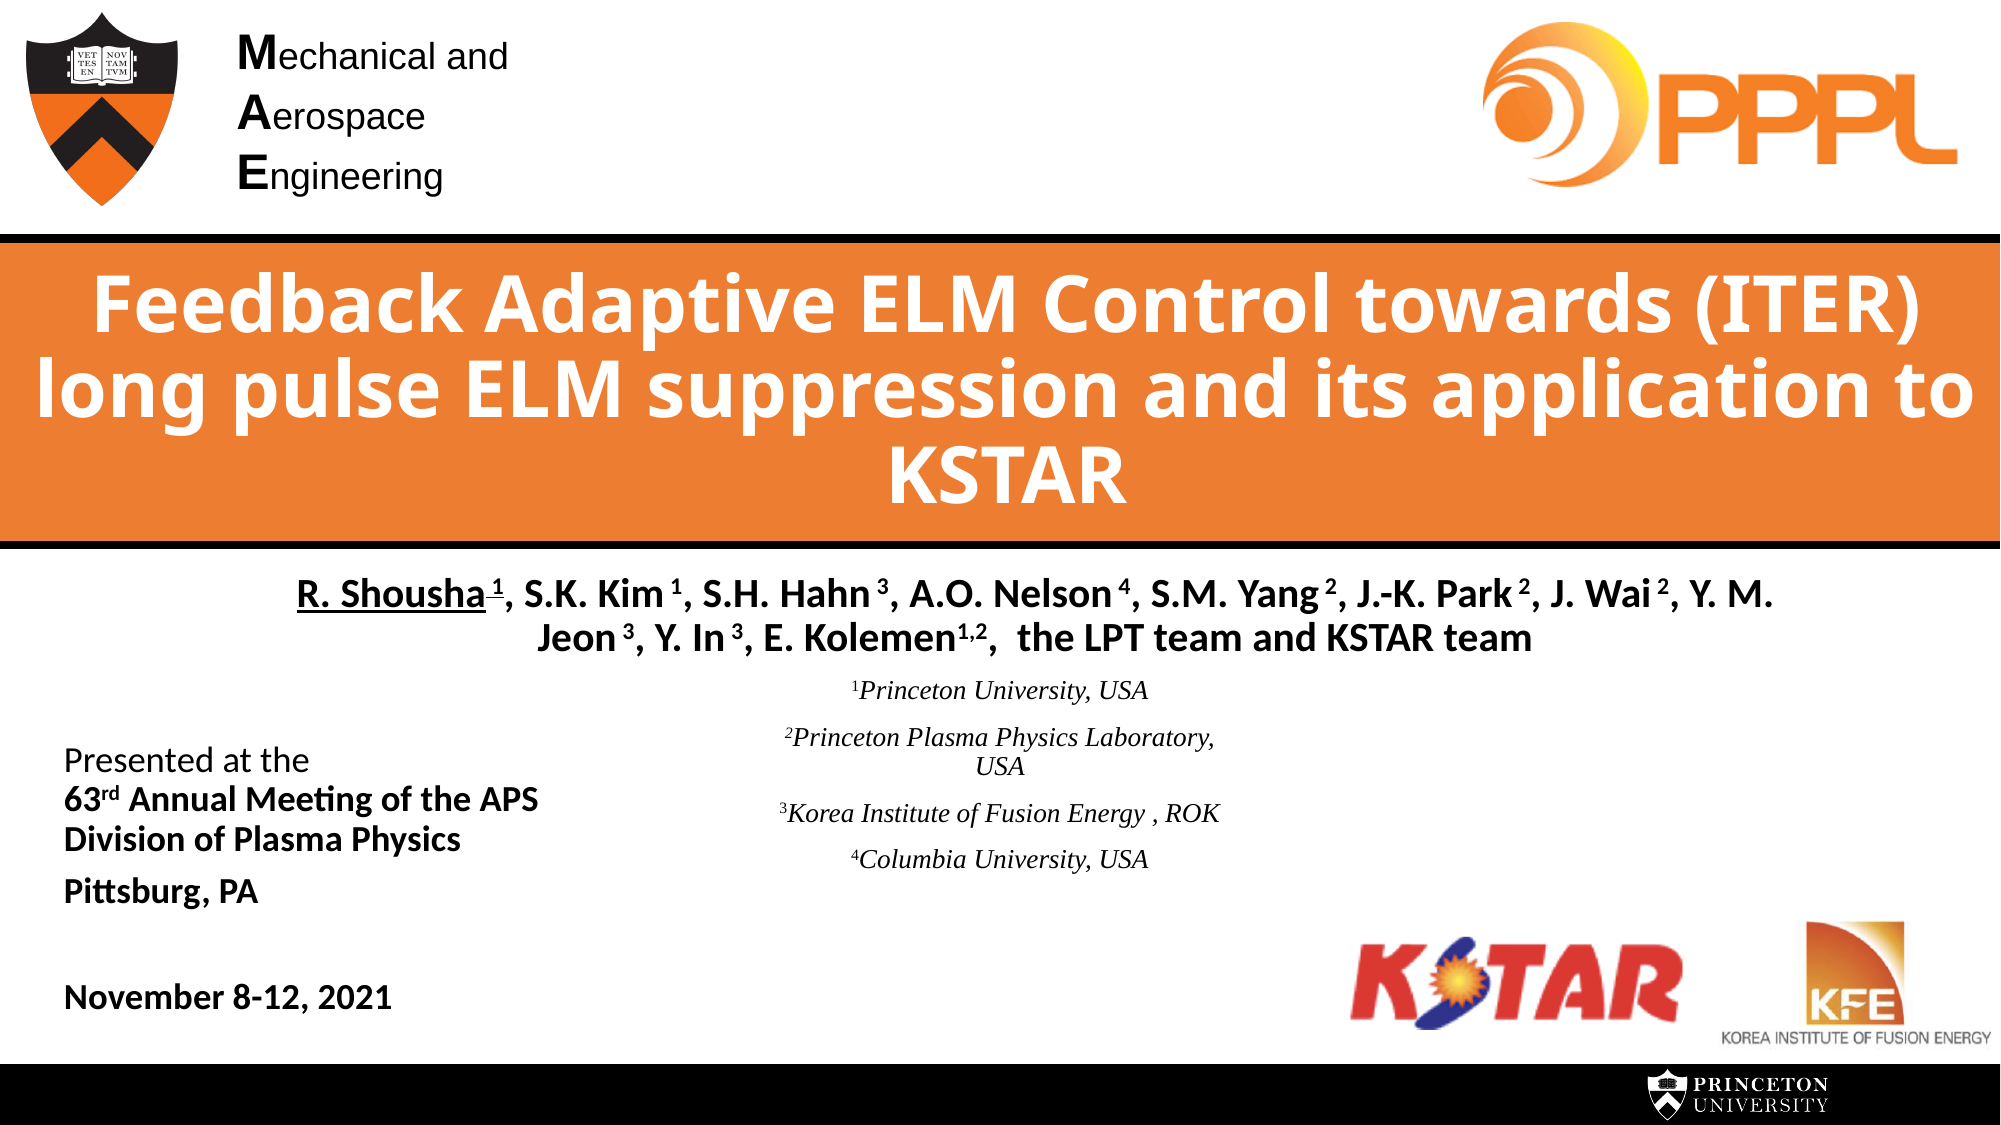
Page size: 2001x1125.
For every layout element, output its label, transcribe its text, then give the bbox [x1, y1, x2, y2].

picture [1647, 1068, 1829, 1121]
picture [26, 12, 178, 206]
subtitle R. Shousha 1, S.K. Kim 1, S.H. Hahn 3, A.O. Nelson 4, S.M. Yang 2, J.-K. Park 2, J. Wai 2, Y. M. Jeon 3, Y. In 3, E. Kolemen1,2, the LPT team and KSTAR team [249, 563, 1822, 669]
picture [1319, 883, 2000, 1060]
list Presented at the 63rd Annual Meeting of the APS Division of Plasma Physics Pittsburg, PA November 8-12, 2021 [48, 732, 597, 1026]
picture [1483, 22, 1974, 187]
list 1Princeton University, USA 2Princeton Plasma Physics Laboratory, USA 3Korea Institute of Fusion Energy , ROK 4Columbia University, USA [751, 668, 1249, 884]
title Feedback Adaptive ELM Control towards (ITER) long pulse ELM suppression and its application to KSTAR [13, 253, 2000, 528]
